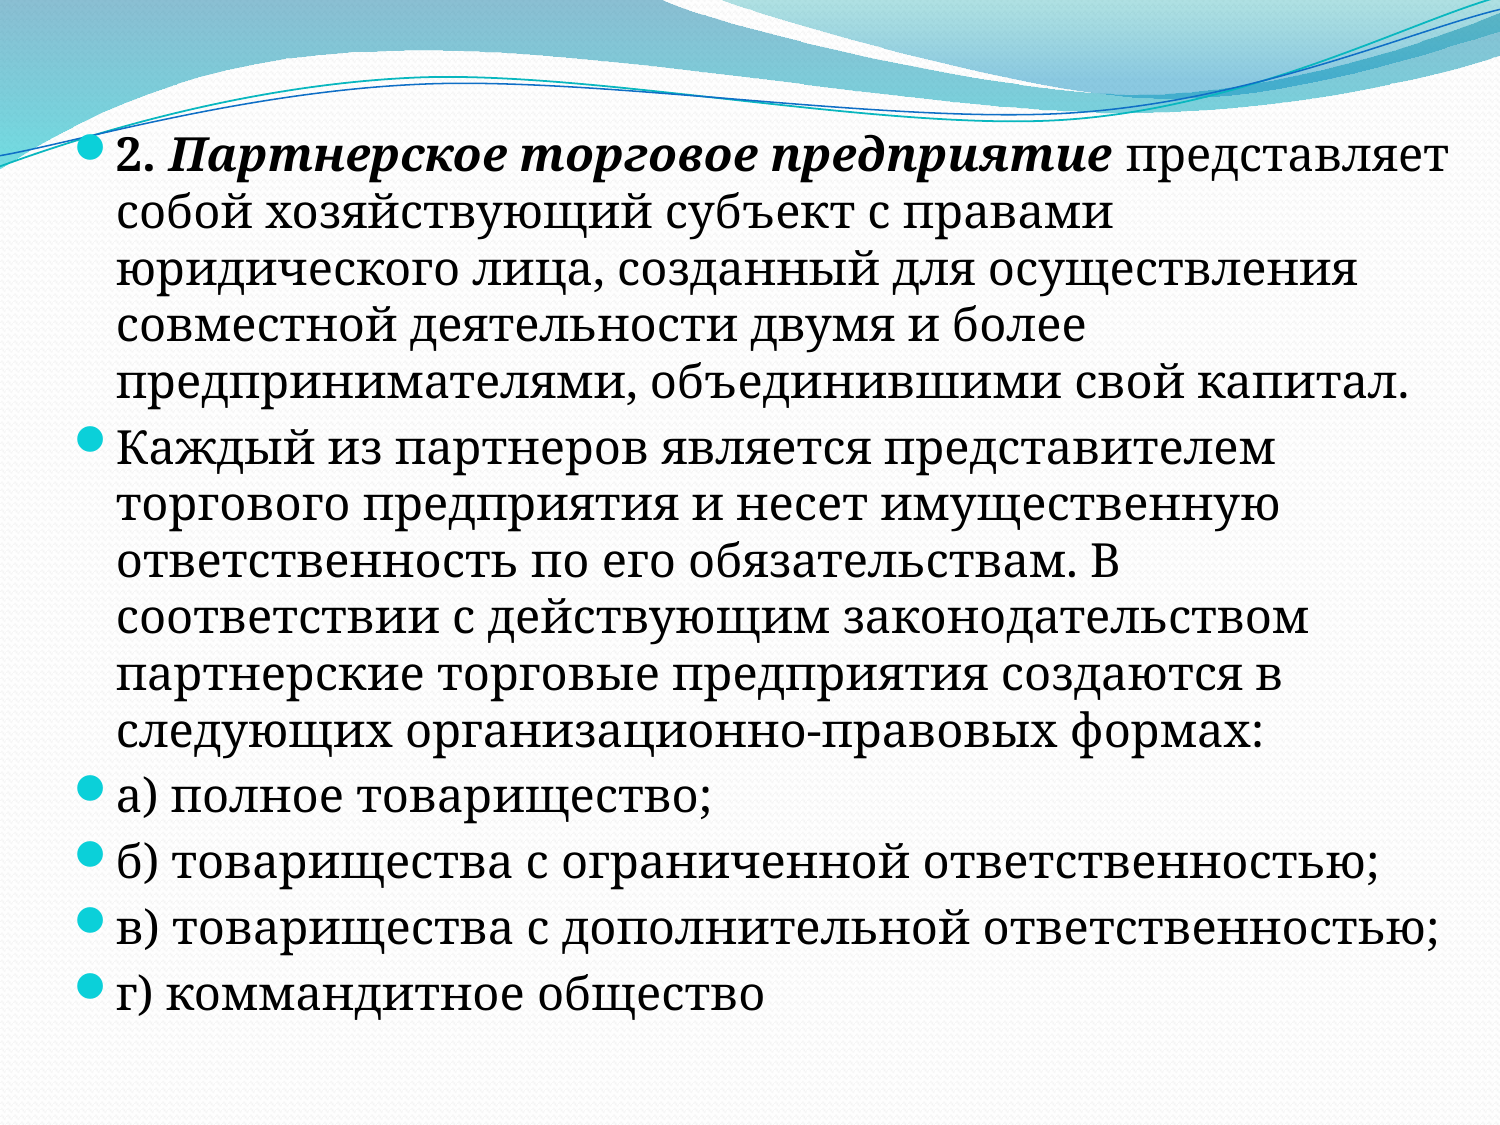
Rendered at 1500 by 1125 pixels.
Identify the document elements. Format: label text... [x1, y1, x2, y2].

list 2. Партнерское торговое предприятие представляет собой хозяйствующий субъект с правами юридического лица, созданный для осуществления совместной деятельности двумя и более предпринимателями, объединившими свой капитал. Каждый из партнеров является представителем торгового предприятия и несет имущественную ответственность по его обязательствам. В соответствии с действующим законодательством партнерские торговые предприятия создаются в следующих организационно-правовых формах: а) полное товарищество; б) товарищества с ограниченной ответственностью; в) товарищества с дополнительной ответственностью; г) коммандитное общество [58, 116, 1466, 1125]
